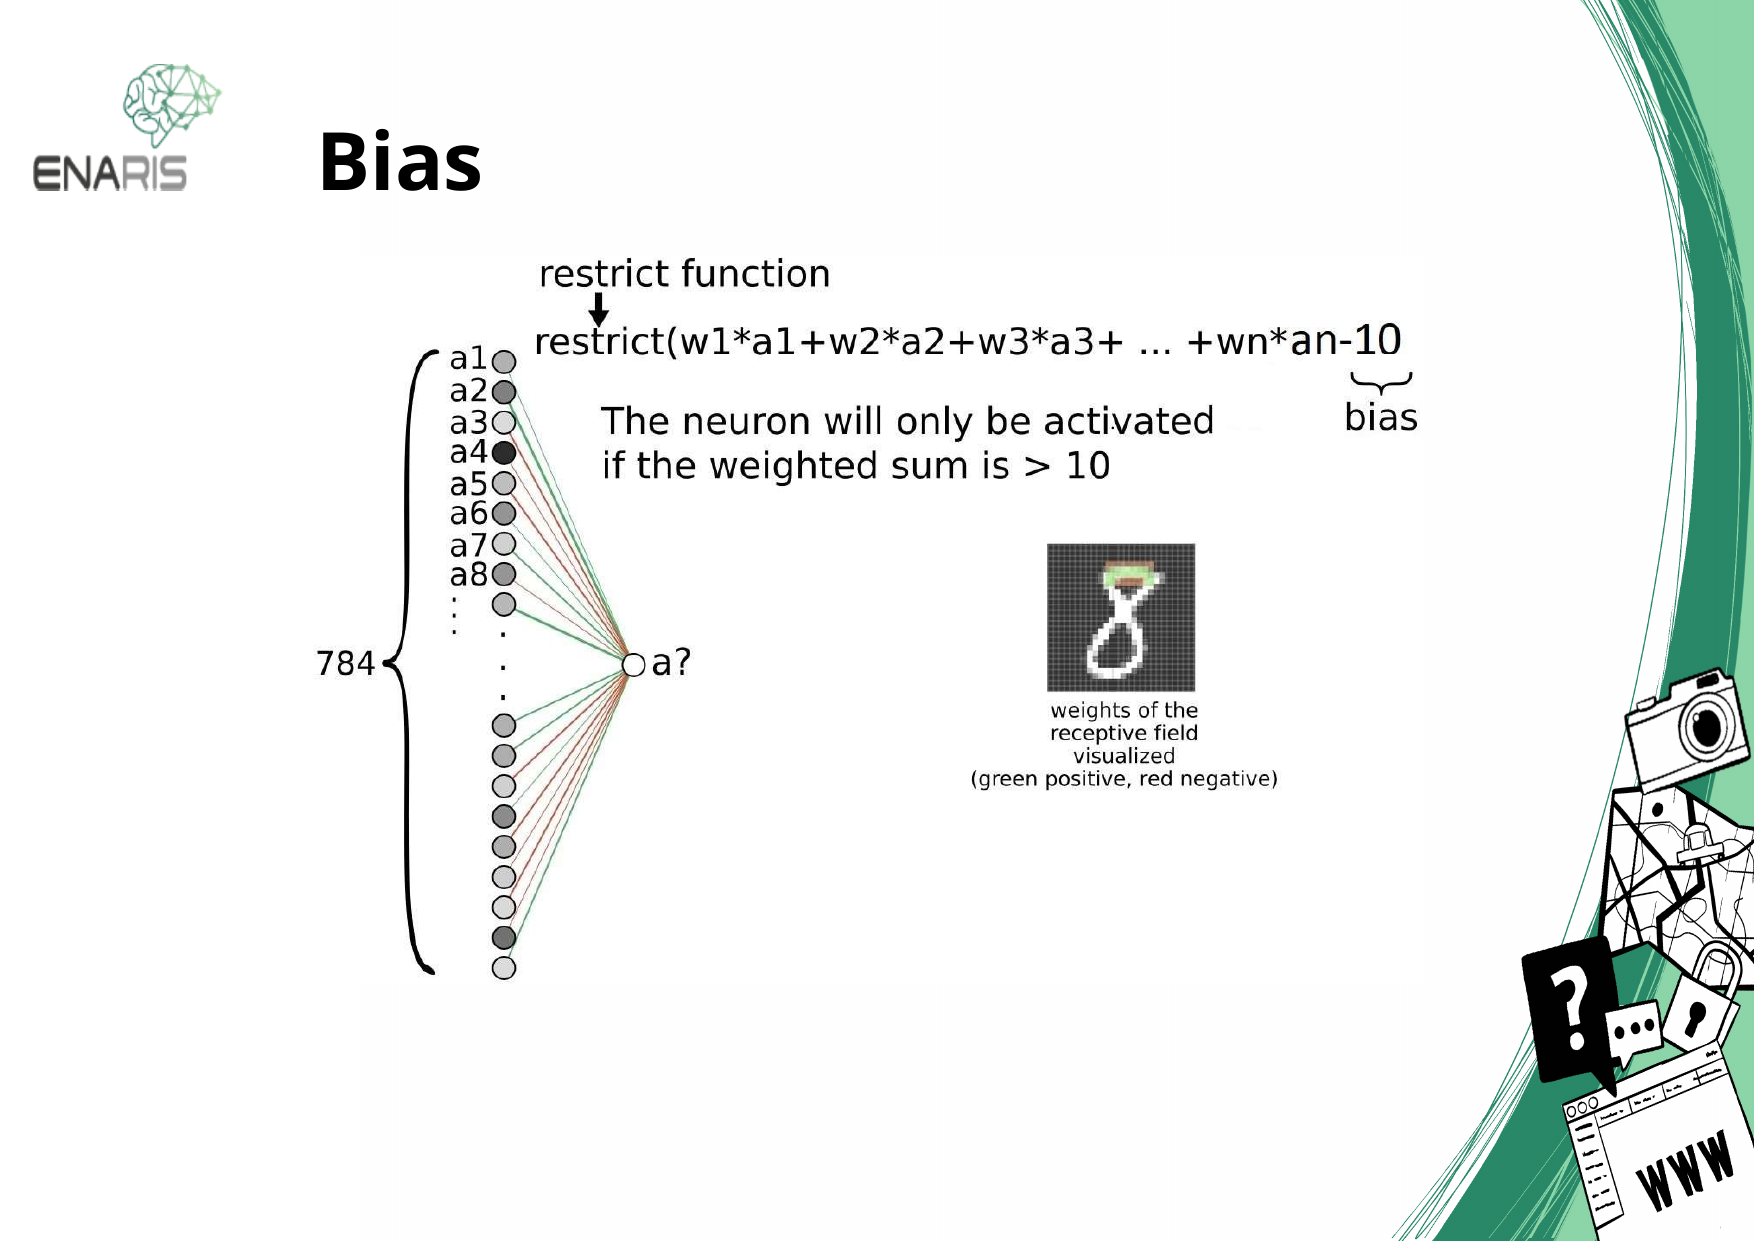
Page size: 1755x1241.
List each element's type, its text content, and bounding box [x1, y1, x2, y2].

title Bias [314, 52, 1726, 263]
picture [33, 64, 223, 191]
picture [314, 0, 1754, 1241]
